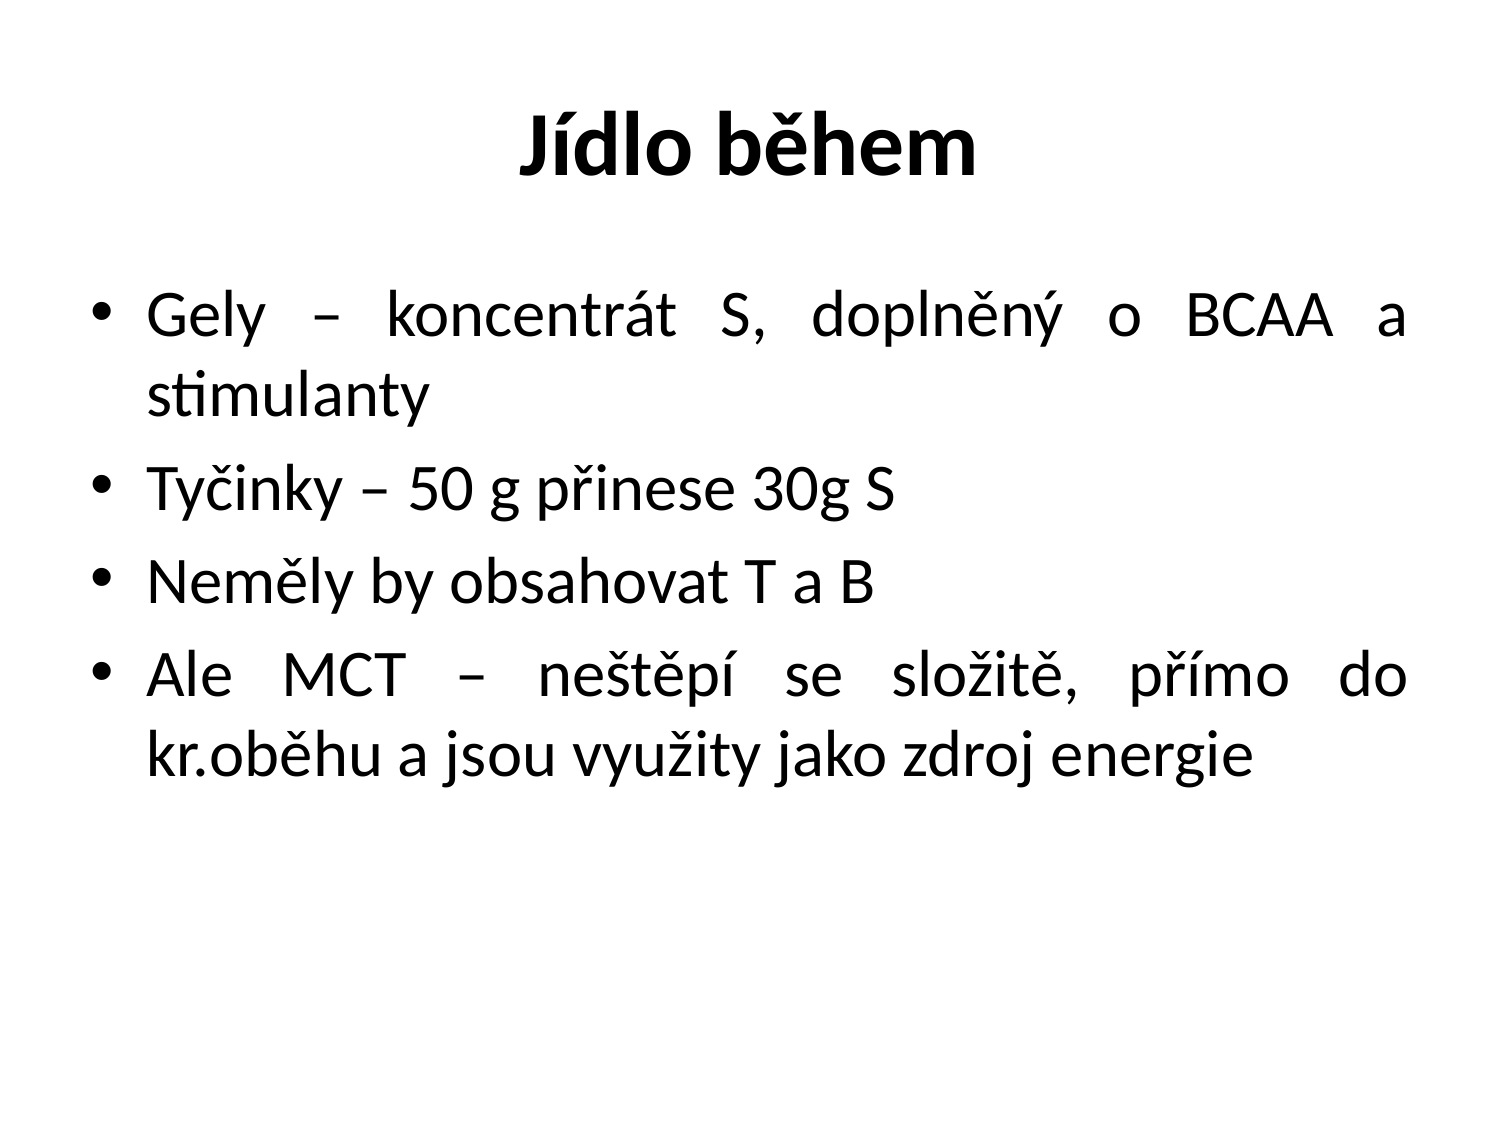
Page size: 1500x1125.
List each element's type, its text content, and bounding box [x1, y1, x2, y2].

title Jídlo během [75, 45, 1425, 233]
list Gely – koncentrát S, doplněný o BCAA a stimulanty Tyčinky – 50 g přinese 30g S Neměly by obsahovat T a B Ale MCT – neštěpí se složitě, přímo do kr.oběhu a jsou využity jako zdroj energie [75, 262, 1425, 1005]
